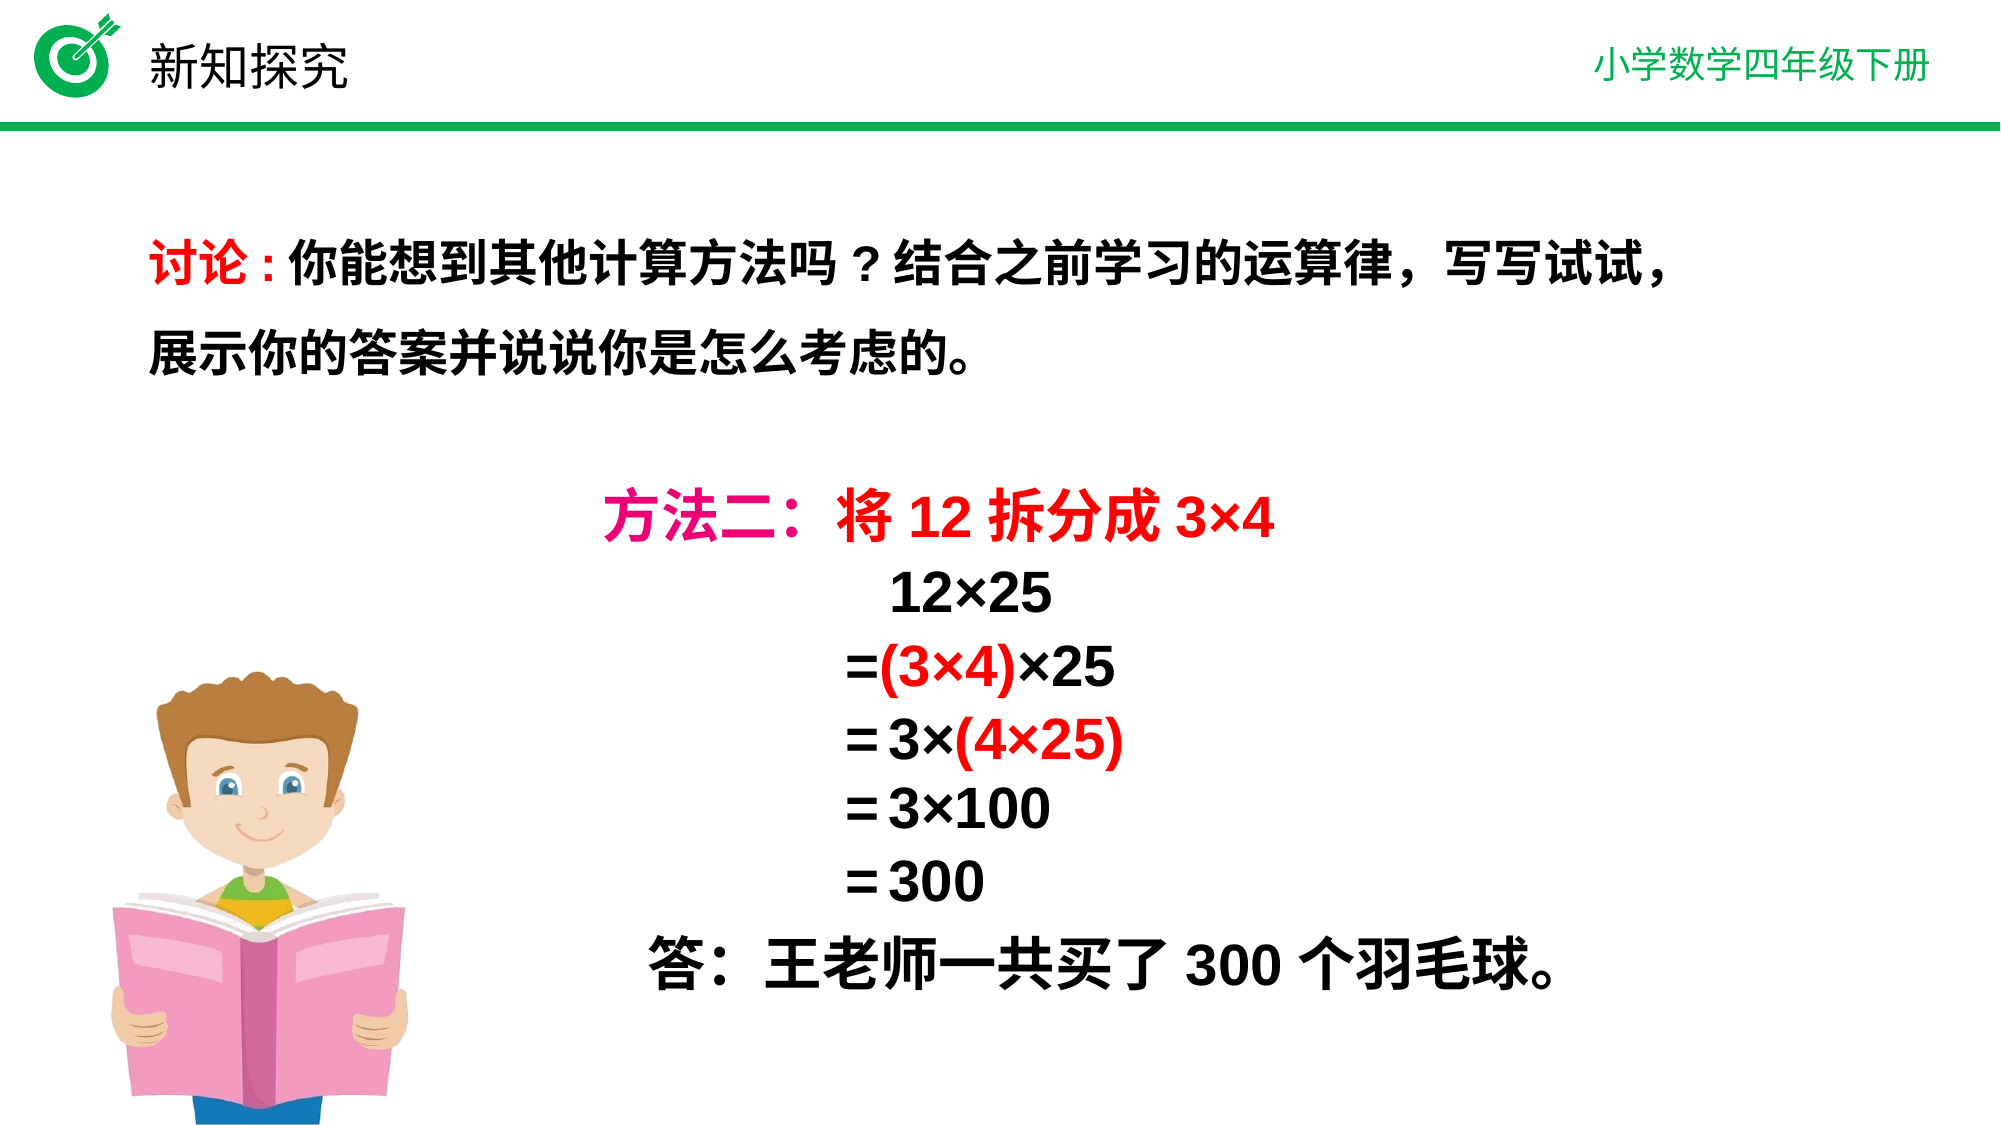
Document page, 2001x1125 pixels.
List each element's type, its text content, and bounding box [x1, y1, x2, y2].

text_box 方法二：将12拆分成3×4 [548, 471, 1452, 557]
picture [25, 646, 505, 1125]
text_box = 3×100 [814, 762, 1244, 835]
text_box 讨论:你能想到其他计算方法吗?结合之前学习的运算律，写写试试，展示你的答案并说说你是怎么考虑的。 [133, 194, 1702, 390]
text_box 新知探究 [134, 28, 365, 104]
text_box = 300 [814, 835, 1244, 931]
text_box 12×25 [874, 557, 1130, 620]
text_box = 3×(4×25) [814, 693, 1244, 762]
text_box =(3×4)×25 [814, 620, 1244, 693]
text_box 答：王老师一共买了300个羽毛球。 [632, 926, 1629, 998]
